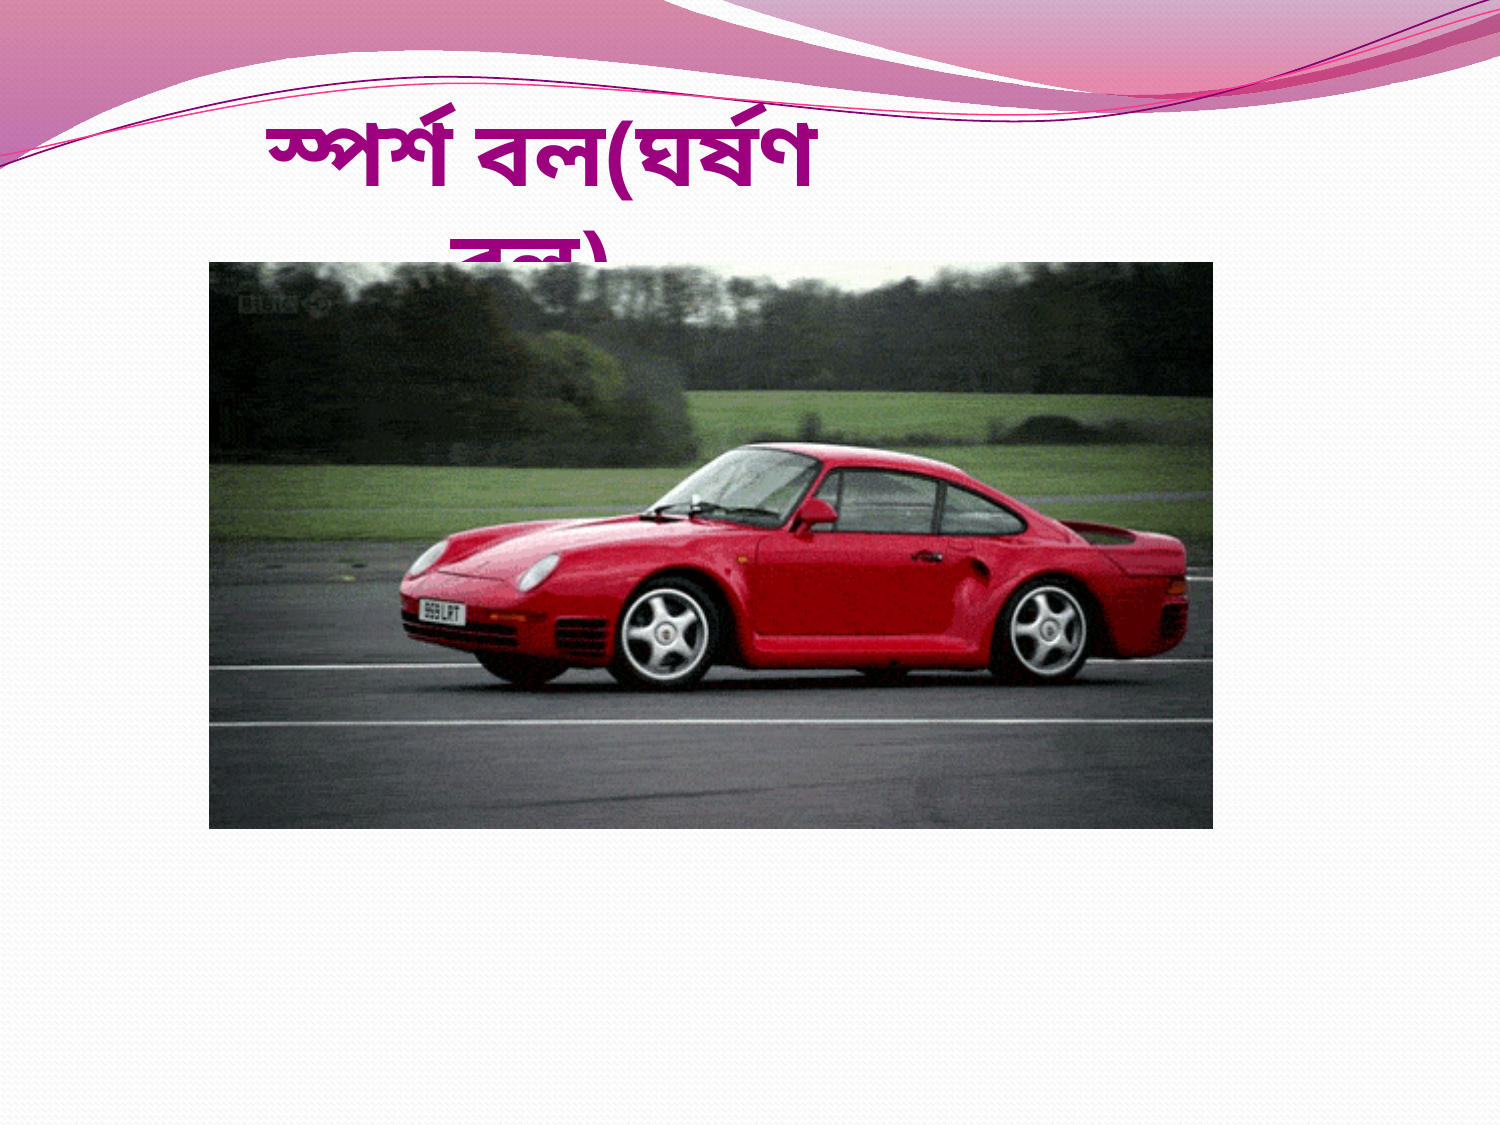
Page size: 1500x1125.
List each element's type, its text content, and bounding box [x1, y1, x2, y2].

text_box স্পর্শ বল(ঘর্ষণ বল) [162, 87, 900, 445]
picture [209, 262, 1213, 829]
